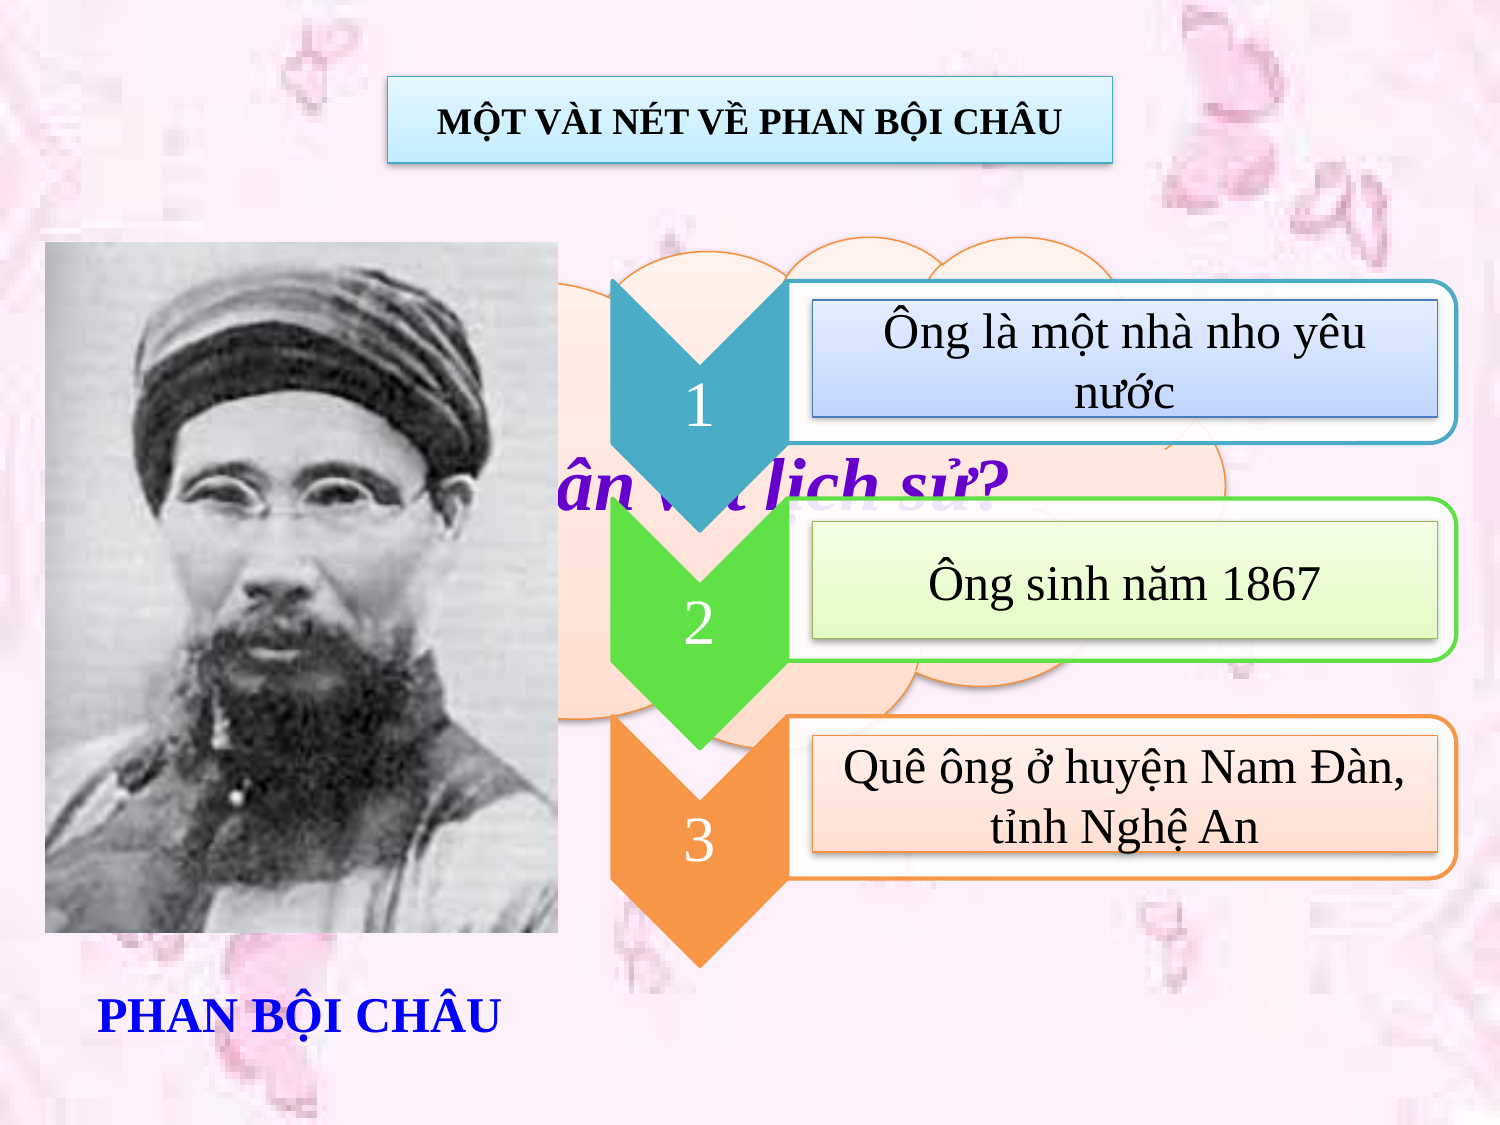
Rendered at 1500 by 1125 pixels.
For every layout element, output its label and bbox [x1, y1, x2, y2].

picture [0, 0, 1500, 1125]
text_box [612, 280, 1457, 967]
